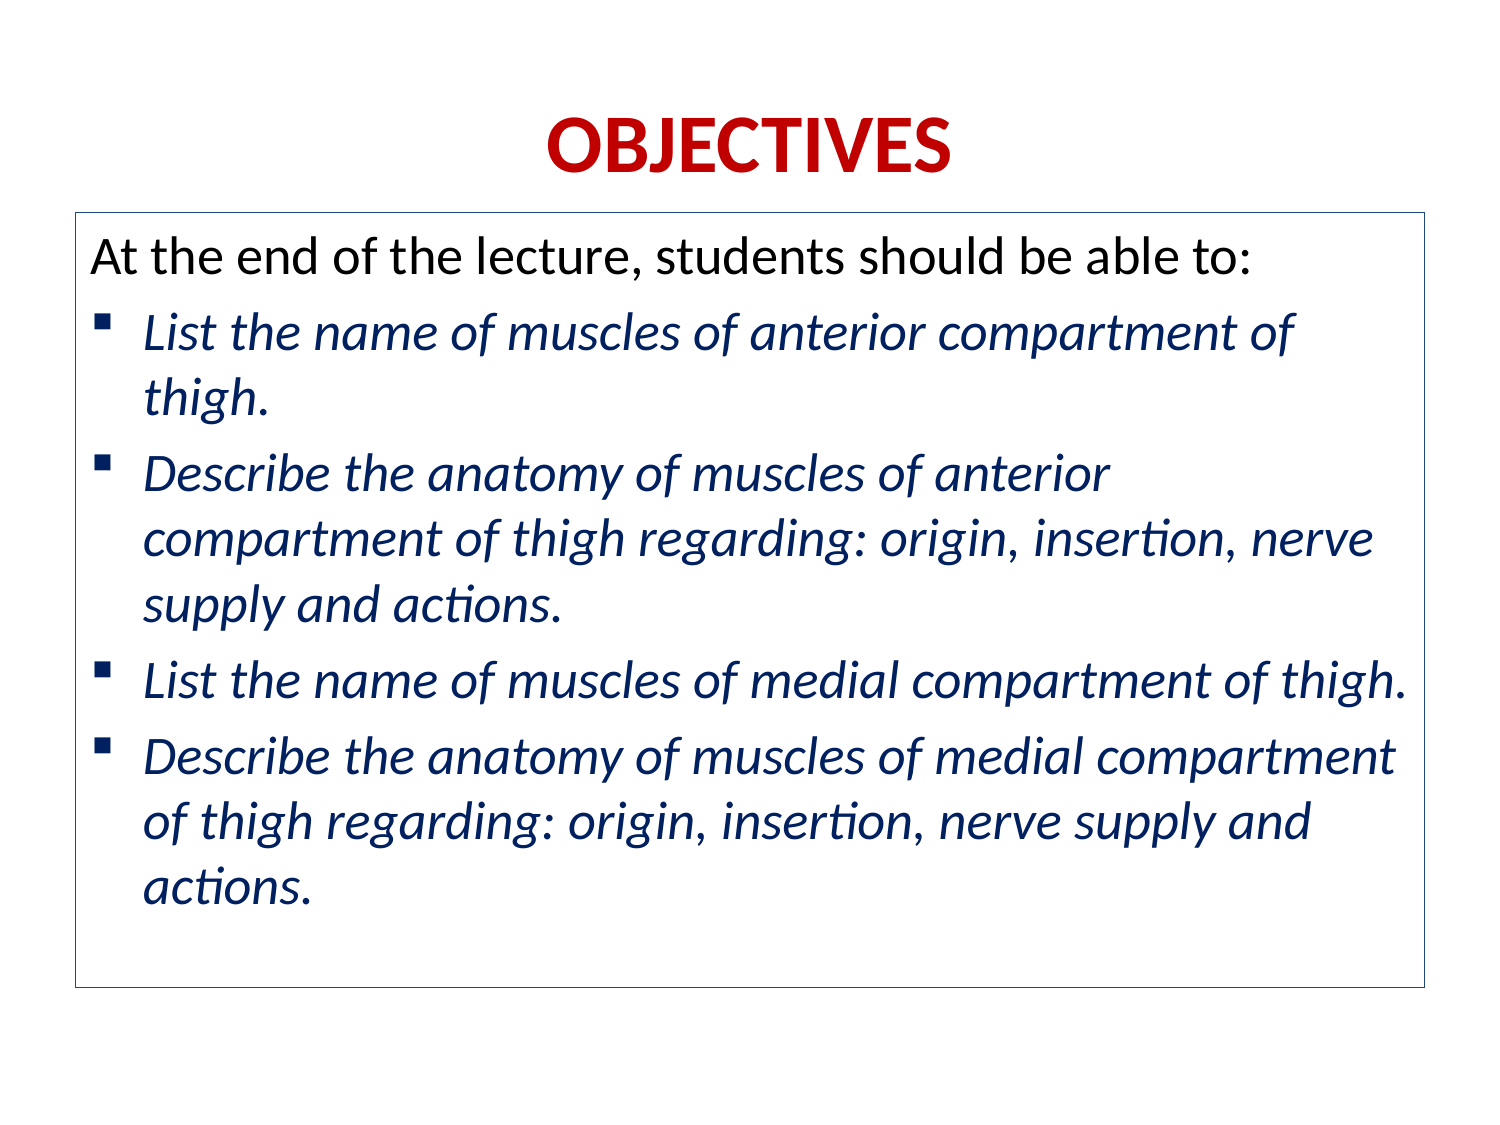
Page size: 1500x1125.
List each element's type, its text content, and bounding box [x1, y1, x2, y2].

title OBJECTIVES [75, 45, 1425, 212]
list At the end of the lecture, students should be able to: List the name of muscles of anterior compartment of thigh. Describe the anatomy of muscles of anterior compartment of thigh regarding: origin, insertion, nerve supply and actions. List the name of muscles of medial compartment of thigh. Describe the anatomy of muscles of medial compartment of thigh regarding: origin, insertion, nerve supply and actions. [75, 212, 1425, 988]
